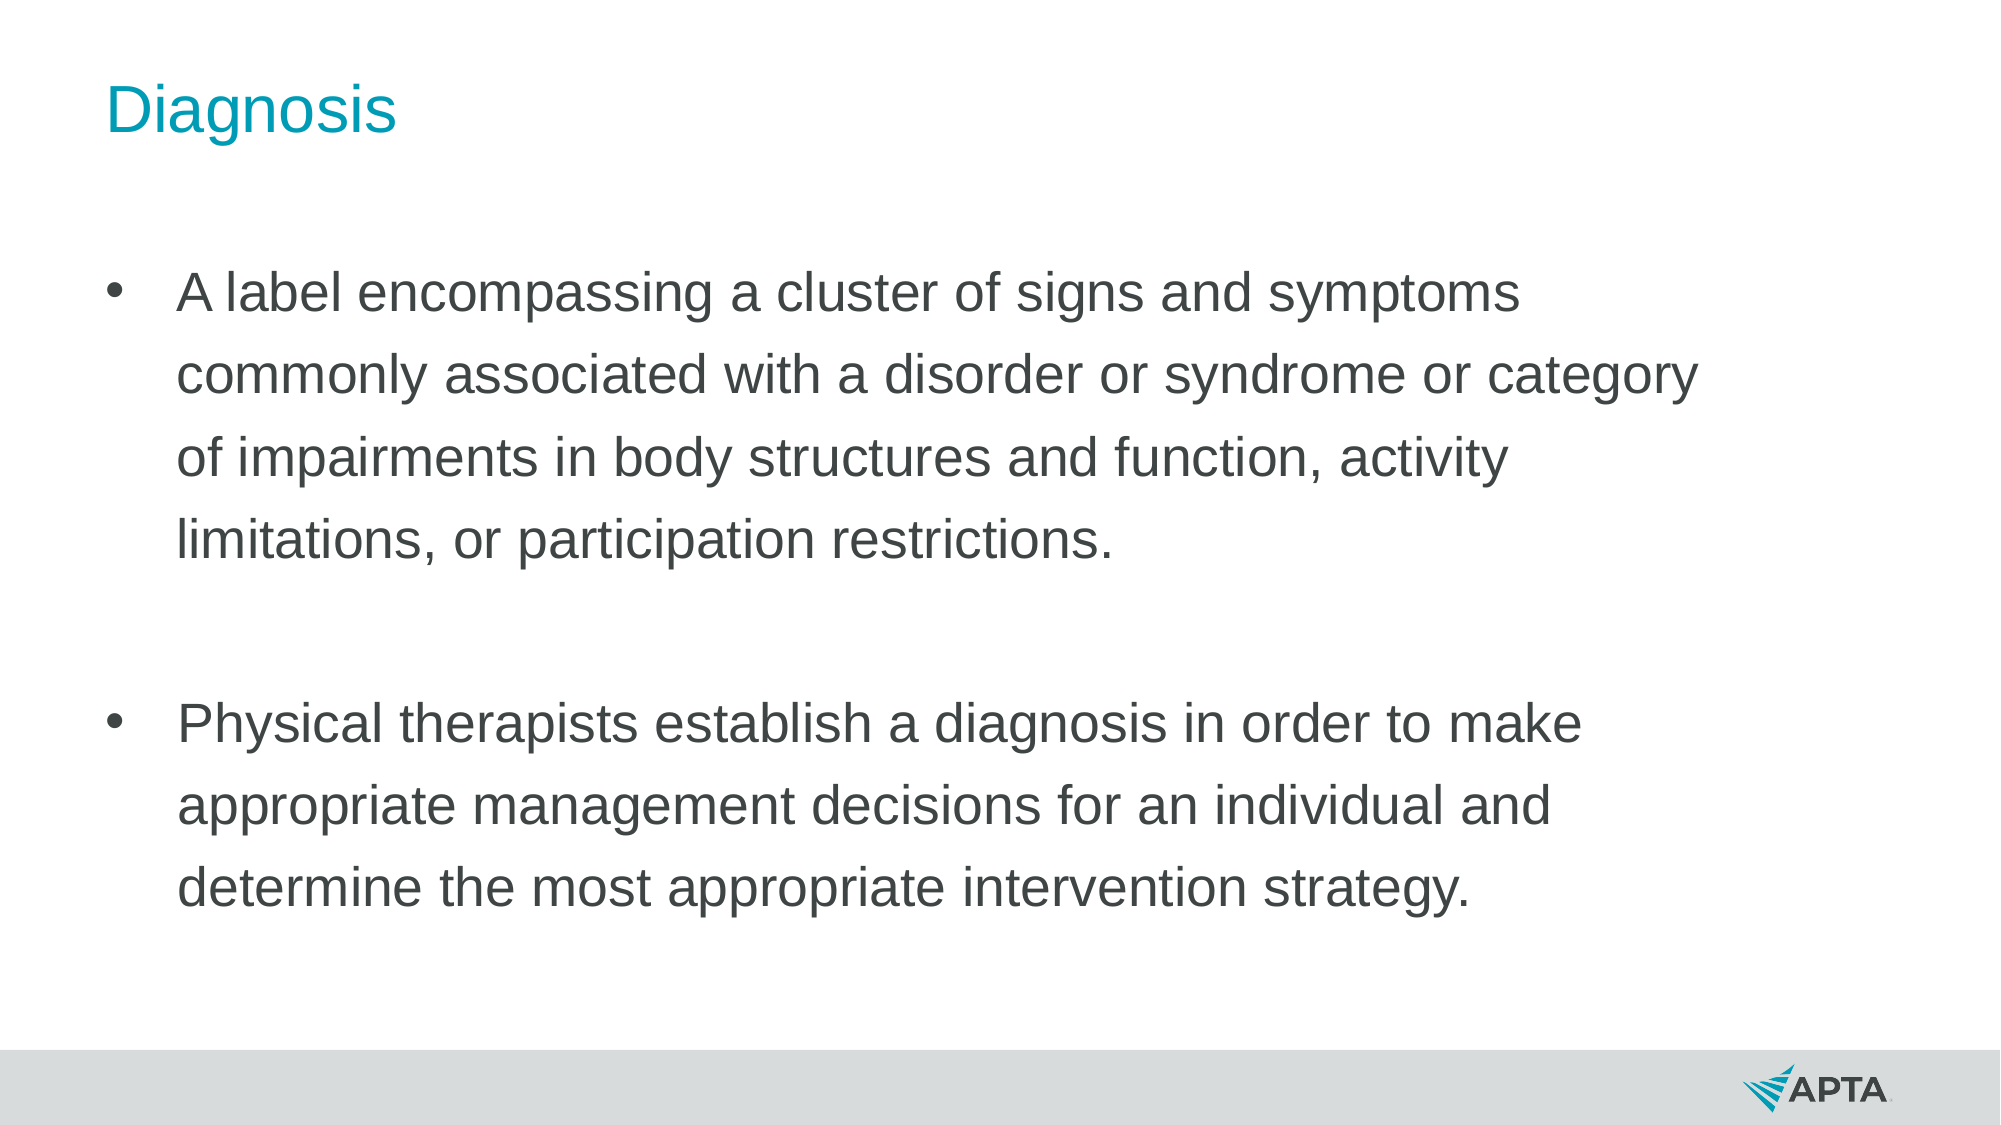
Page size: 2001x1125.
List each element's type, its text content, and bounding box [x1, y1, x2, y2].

title Diagnosis [105, 75, 1755, 225]
text_box A label encompassing a cluster of signs and symptoms commonly associated with a disorder or syndrome or category of impairments in body structures and function, activity limitations, or participation restrictions. Physical therapists establish a diagnosis in order to make appropriate management decisions for an individual and determine the most appropriate intervention strategy. [104, 240, 1755, 922]
picture [1742, 1063, 1893, 1113]
